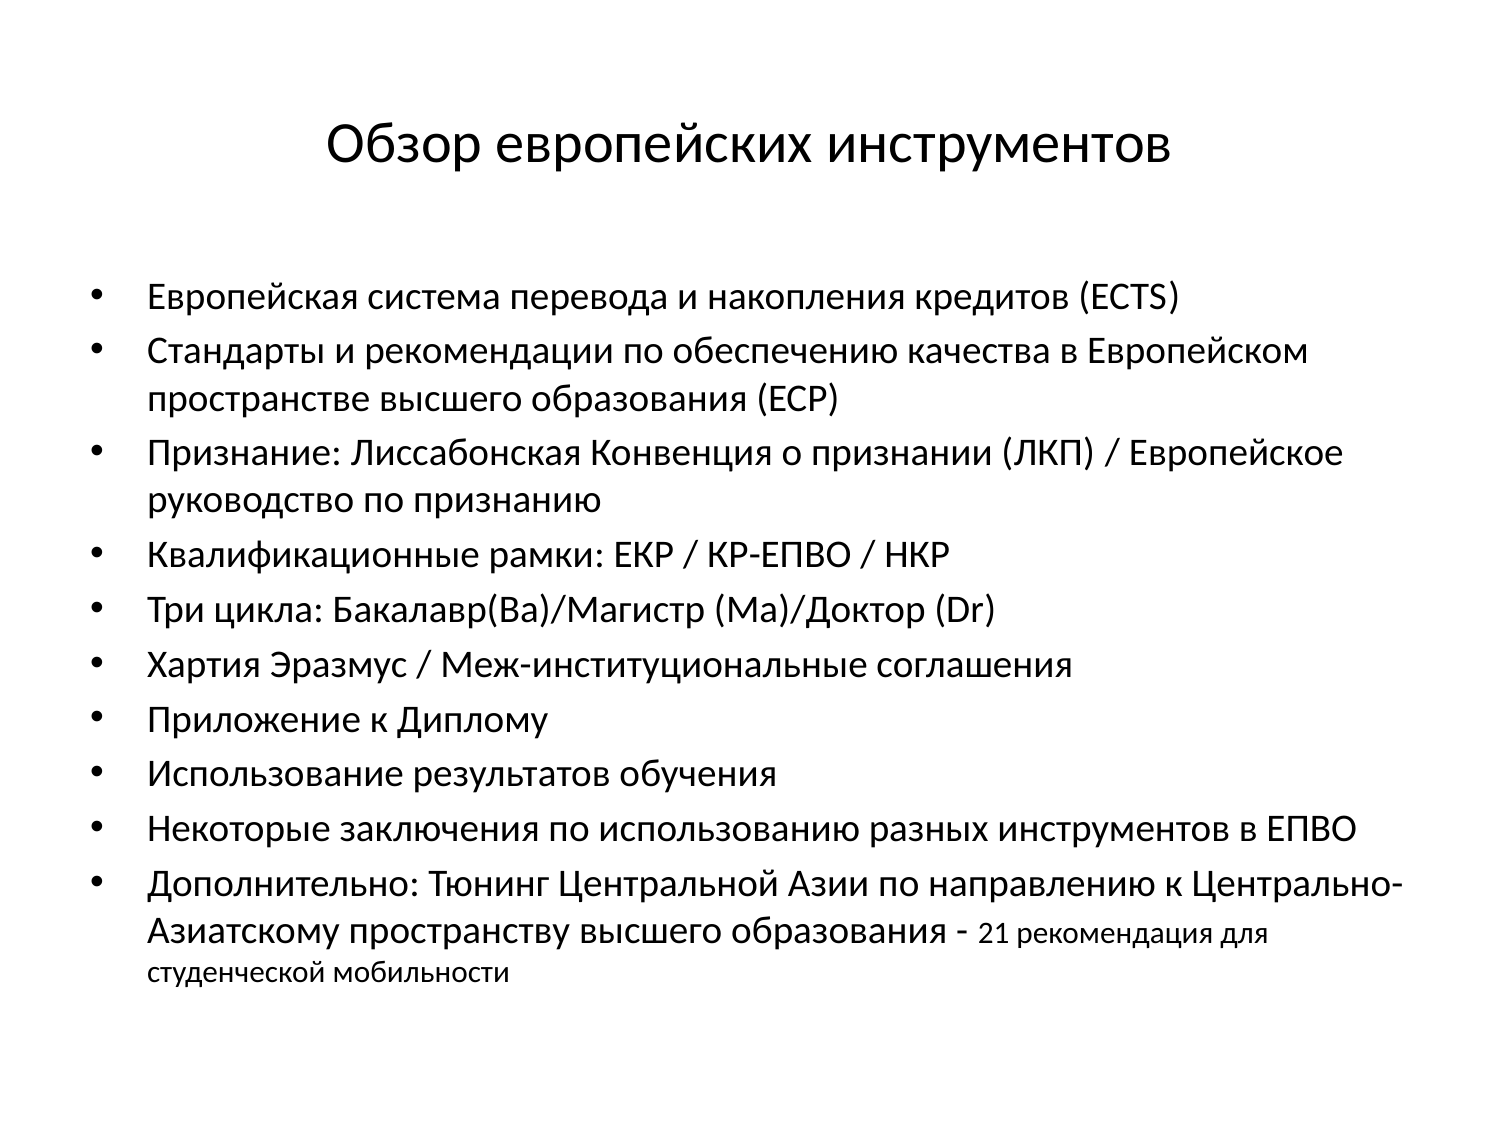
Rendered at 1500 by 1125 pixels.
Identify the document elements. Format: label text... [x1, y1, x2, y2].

list Европейская система перевода и накопления кредитов (ECTS) Стандарты и рекомендации по обеспечению качества в Европейском пространстве высшего образования (ЕСР) Признание: Лиссабонская Конвенция о признании (ЛКП) / Европейское руководство по признанию Квалификационные рамки: ЕКР / КР-ЕПВО / НКР Три цикла: Бакалавр(Ba)/Магистр (Ma)/Доктор (Dr) Хартия Эразмус / Меж-институциональные соглашения Приложение к Диплому Использование результатов обучения Некоторые заключения по использованию разных инструментов в ЕПВО Дополнительно: Тюнинг Центральной Азии по направлению к Центрально-Азиатскому пространству высшего образования - 21 рекомендация для студенческой мобильности [75, 262, 1425, 1005]
title Обзор европейских инструментов [75, 45, 1425, 233]
